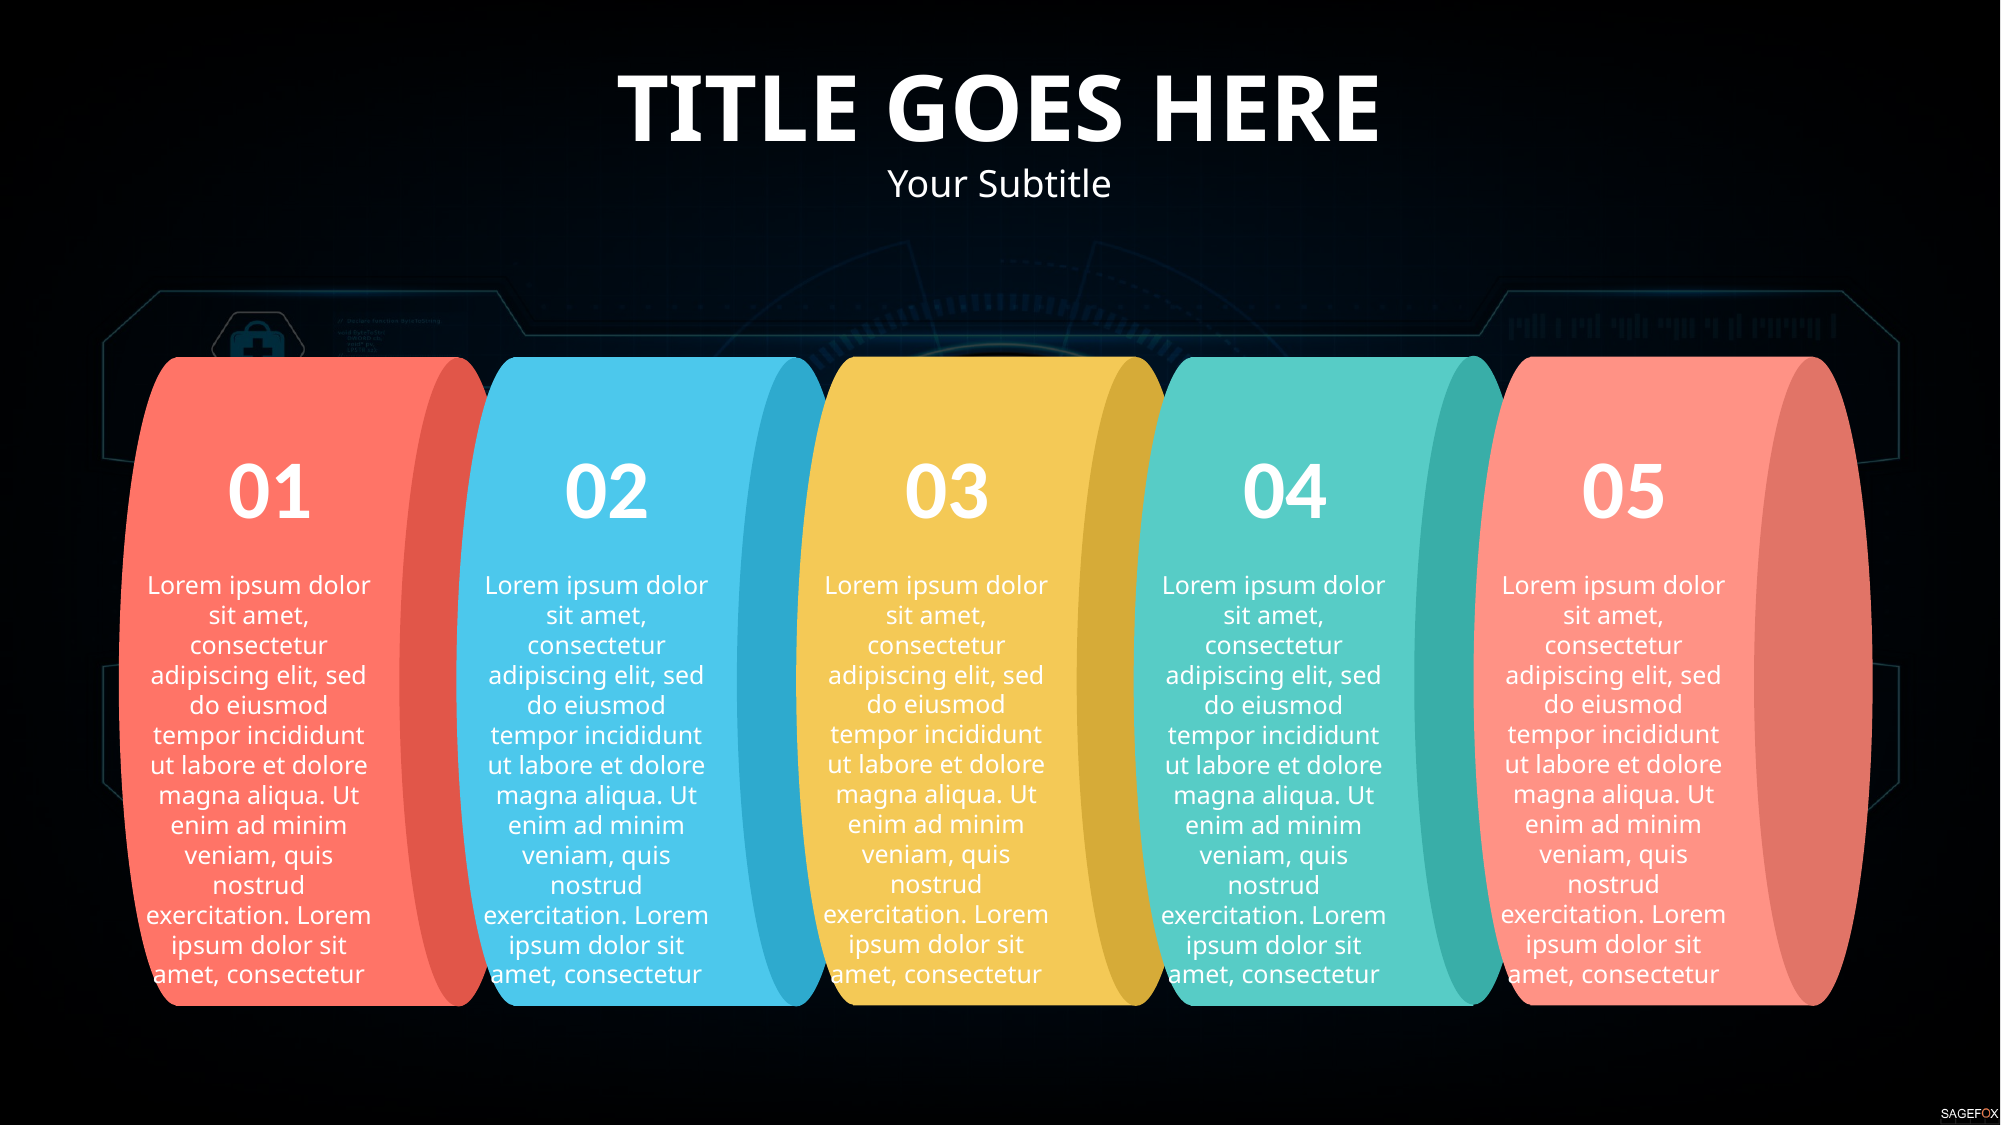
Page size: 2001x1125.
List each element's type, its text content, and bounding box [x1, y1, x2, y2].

text_box TITLE GOES HERE Your Subtitle [548, 42, 1452, 212]
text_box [456, 356, 856, 1007]
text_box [1473, 356, 1873, 1006]
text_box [796, 356, 1133, 1006]
picture [0, 0, 2001, 1125]
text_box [118, 356, 456, 1007]
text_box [1133, 355, 1533, 1006]
